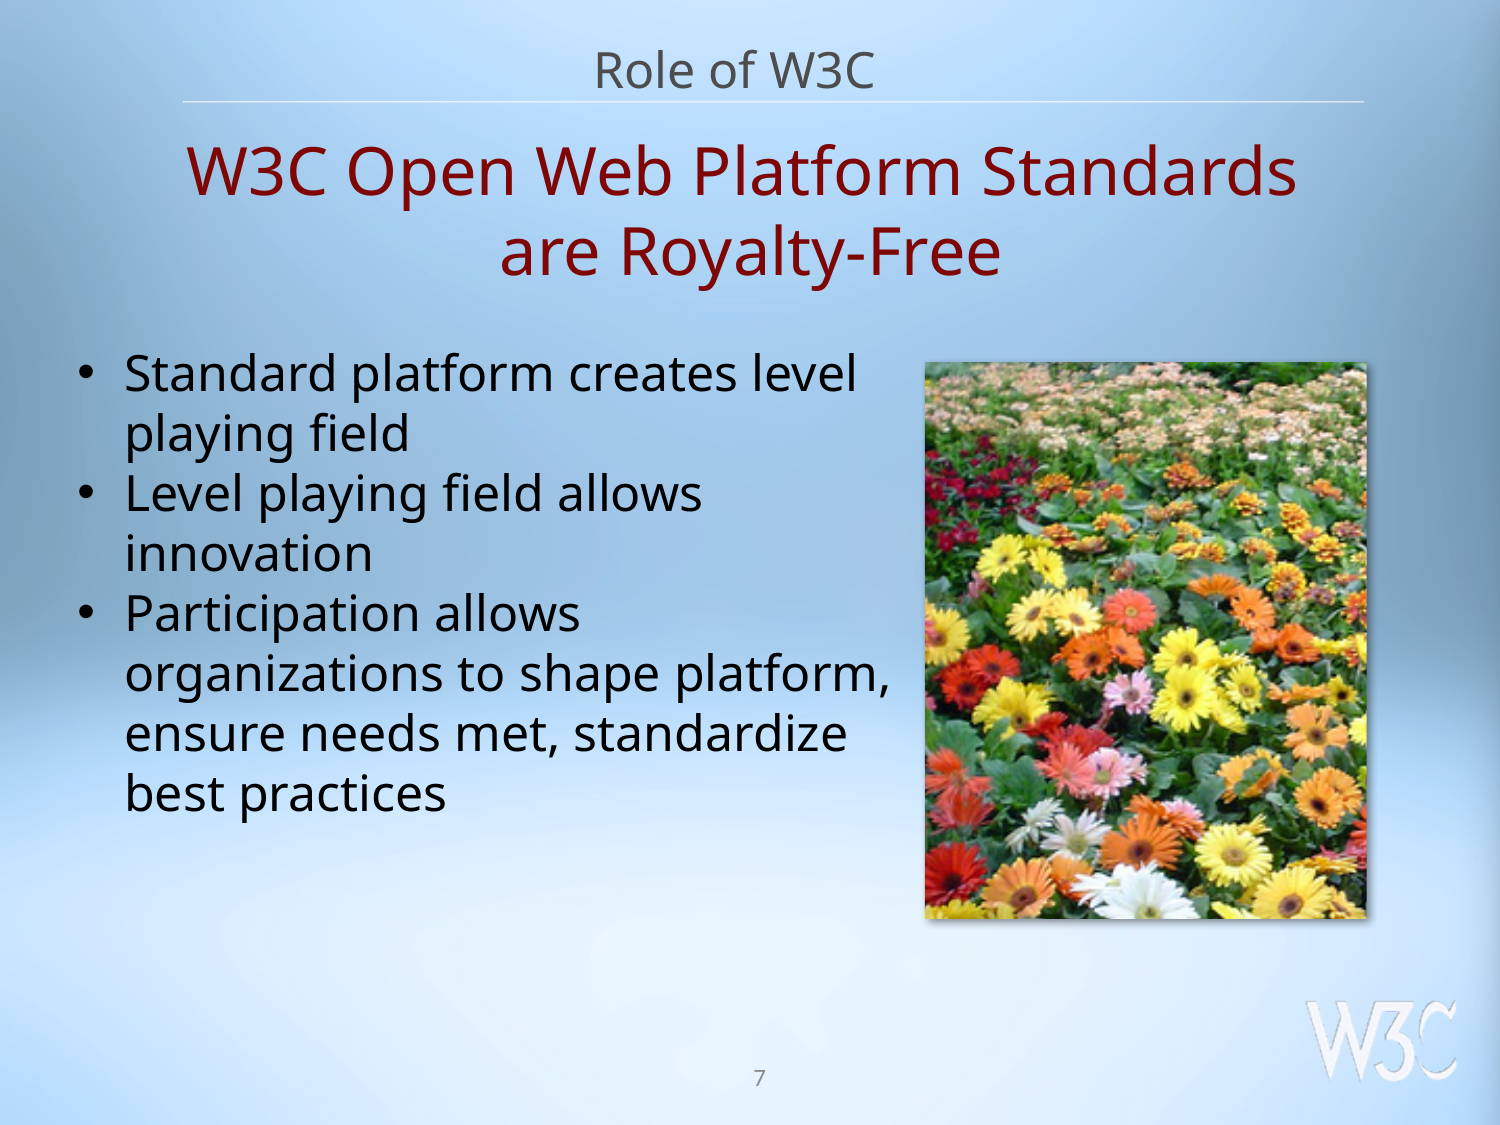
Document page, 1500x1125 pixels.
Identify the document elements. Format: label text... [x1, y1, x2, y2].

text_box Standard platform creates level playing field Level playing field allows innovation Participation allows organizations to shape platform, ensure needs met, standardize best practices [62, 333, 913, 829]
picture [0, 0, 1500, 1125]
title W3C Open Web Platform Standards are Royalty-Free [76, 115, 1427, 303]
slide_number 7 [714, 1046, 805, 1107]
text_box Role of W3C [143, 30, 1325, 78]
